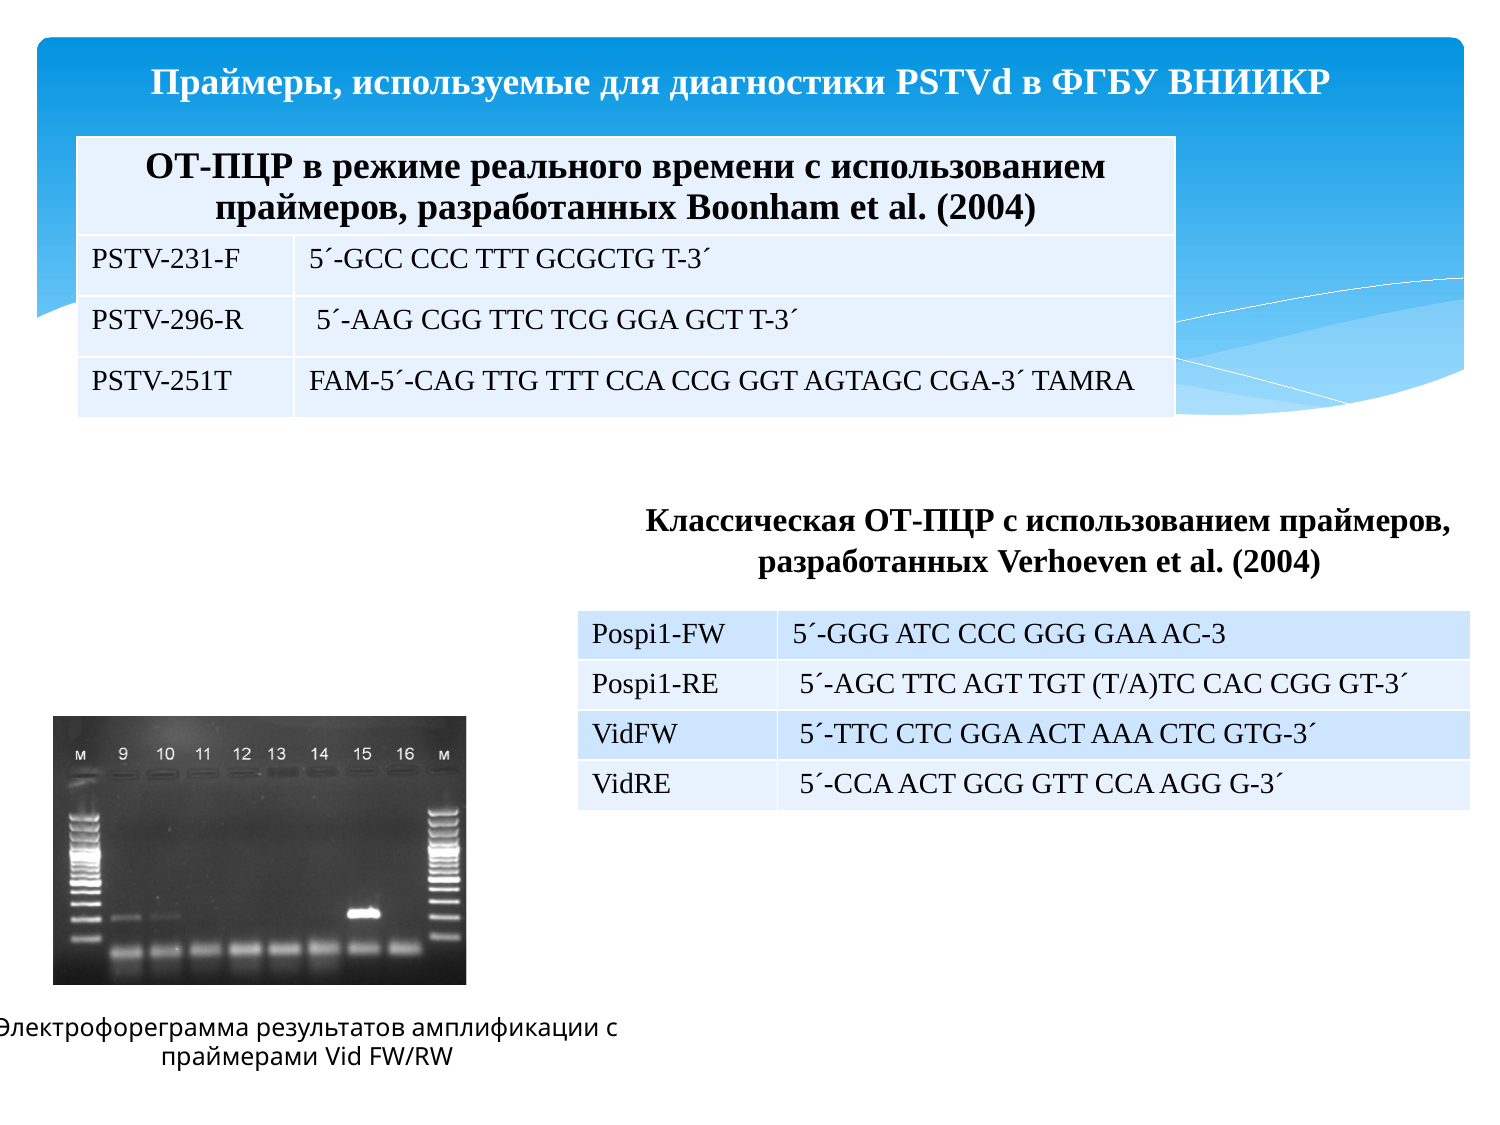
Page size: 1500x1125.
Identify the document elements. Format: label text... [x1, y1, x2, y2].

table_cell FAM-5´-CAG TTG TTT CCA CCG GGT AGTAGC CGA-3´ TAMRA [295, 358, 1174, 417]
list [52, 715, 467, 985]
table_cell PSTV-296-R [78, 297, 293, 356]
table_cell VidRE [578, 761, 777, 810]
table_cell 5´-AGC TTC AGT TGT (T/A)TC CAC CGG GT-3´ [778, 661, 1470, 709]
table_cell PSTV-231-F [78, 236, 293, 295]
table_cell PSTV-251T [78, 358, 293, 417]
title Электрофореграмма результатов амплификации с праймерами Vid FW/RW [0, 975, 656, 1106]
table_cell 5´-AAG CGG TTC TCG GGA GCT T-3´ [295, 297, 1174, 356]
text_box Праймеры, используемые для диагностики PSTVd в ФГБУ ВНИИКР [135, 49, 1471, 110]
table_header ОТ-ПЦР в режиме реального времени с использованием праймеров, разработанных Boonham et al. (2004) [78, 138, 1174, 234]
table_cell 5´-GCC CCC TTT GCGCTG T-3´ [295, 236, 1174, 295]
table_cell Pospi1-RE [578, 661, 777, 709]
text_box Классическая ОТ-ПЦР с использованием праймеров, разработанных Verhoeven et al. (2004) [590, 486, 1498, 587]
table_header 5´-GGG ATC CCC GGG GAA AC-3 [778, 611, 1470, 659]
table_cell 5´-TTC CTC GGA ACT AAA CTC GTG-3´ [778, 711, 1470, 759]
table_cell 5´-CCA ACT GCG GTT CCA AGG G-3´ [778, 761, 1470, 810]
table_cell VidFW [578, 711, 777, 759]
table_header Pospi1-FW [578, 611, 777, 659]
